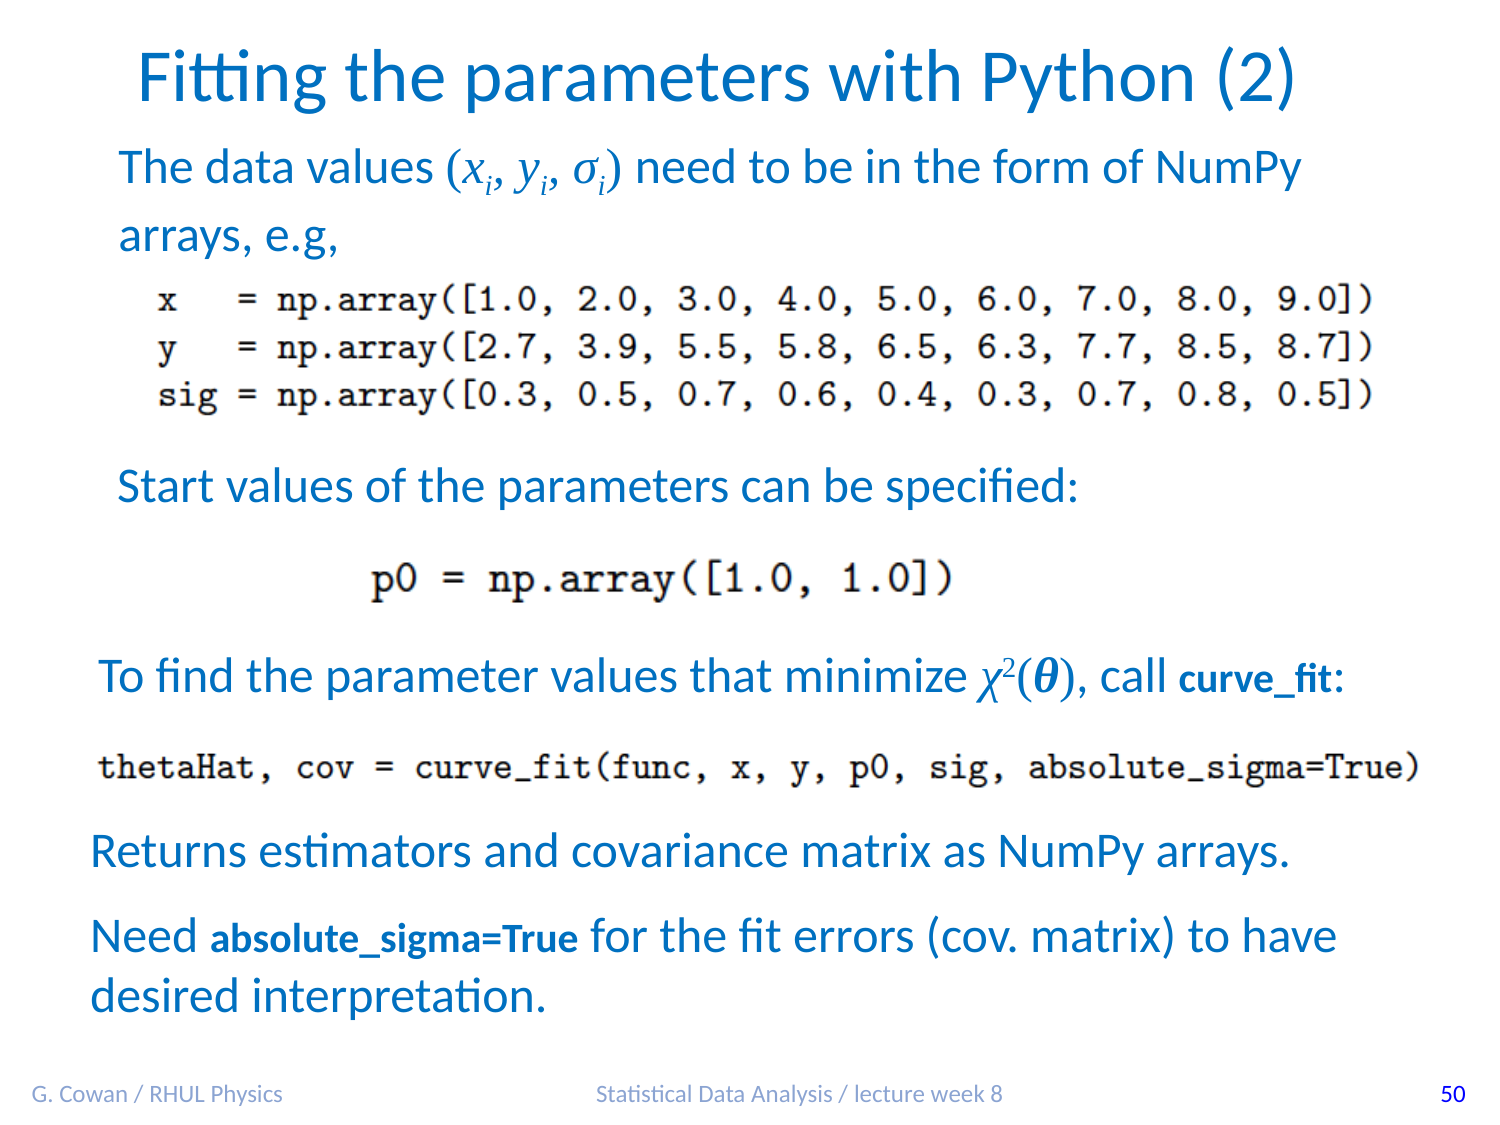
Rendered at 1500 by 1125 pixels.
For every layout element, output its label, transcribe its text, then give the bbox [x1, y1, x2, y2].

text_box Returns estimators and covariance matrix as NumPy arrays. Need absolute_sigma=True for the fit errors (cov. matrix) to have desired interpretation. [75, 810, 1353, 1030]
text_box Fitting the parameters with Python (2) [80, 21, 1356, 122]
picture [87, 730, 1435, 803]
text_box Start values of the parameters can be specified: [102, 444, 1107, 520]
footer Statistical Data Analysis / lecture week 8 [338, 1062, 1262, 1123]
picture [352, 534, 982, 612]
picture [141, 274, 1387, 423]
slide_number G. Cowan / RHUL Physics [16, 1062, 338, 1123]
text_box To find the parameter values that minimize χ2(θ), call curve_fit: [83, 635, 1362, 710]
text_box The data values (xi, yi, σi) need to be in the form of NumPy arrays, e.g, [103, 125, 1318, 269]
slide_number 50 [1262, 1062, 1481, 1123]
